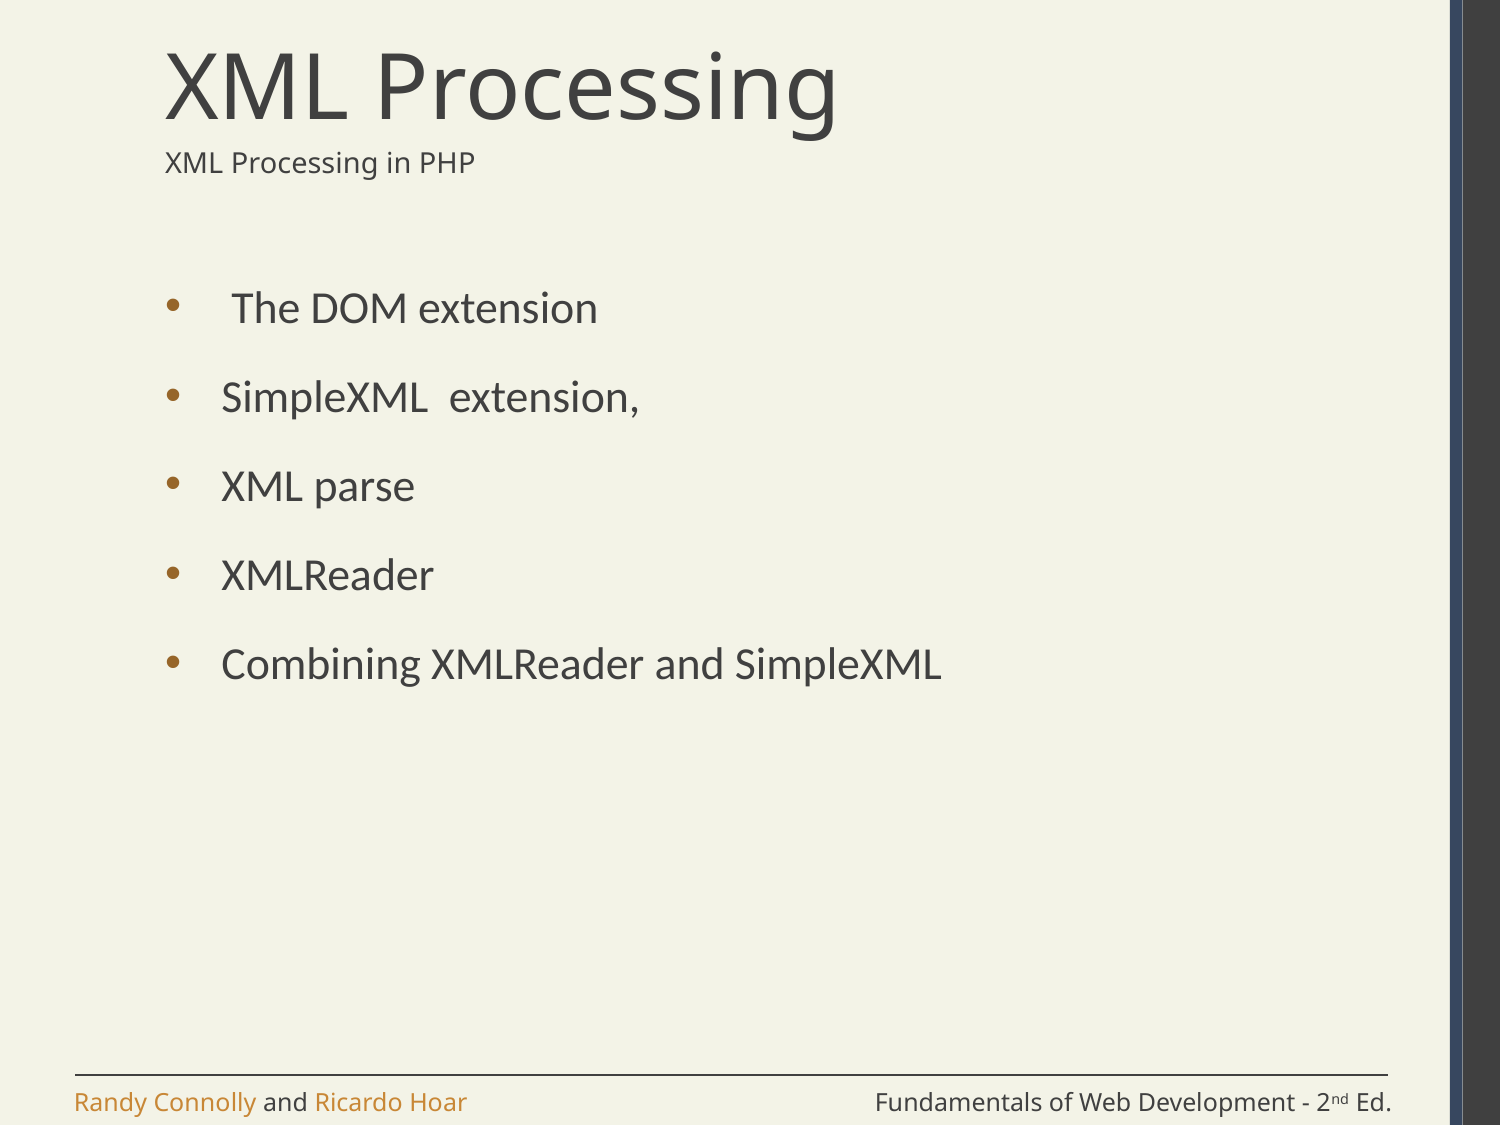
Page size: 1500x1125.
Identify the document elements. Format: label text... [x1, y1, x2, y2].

title XML Processing [150, 20, 1425, 188]
list The DOM extension SimpleXML extension, XML parse XMLReader Combining XMLReader and SimpleXML [150, 270, 1200, 1013]
list XML Processing in PHP [150, 137, 1200, 188]
